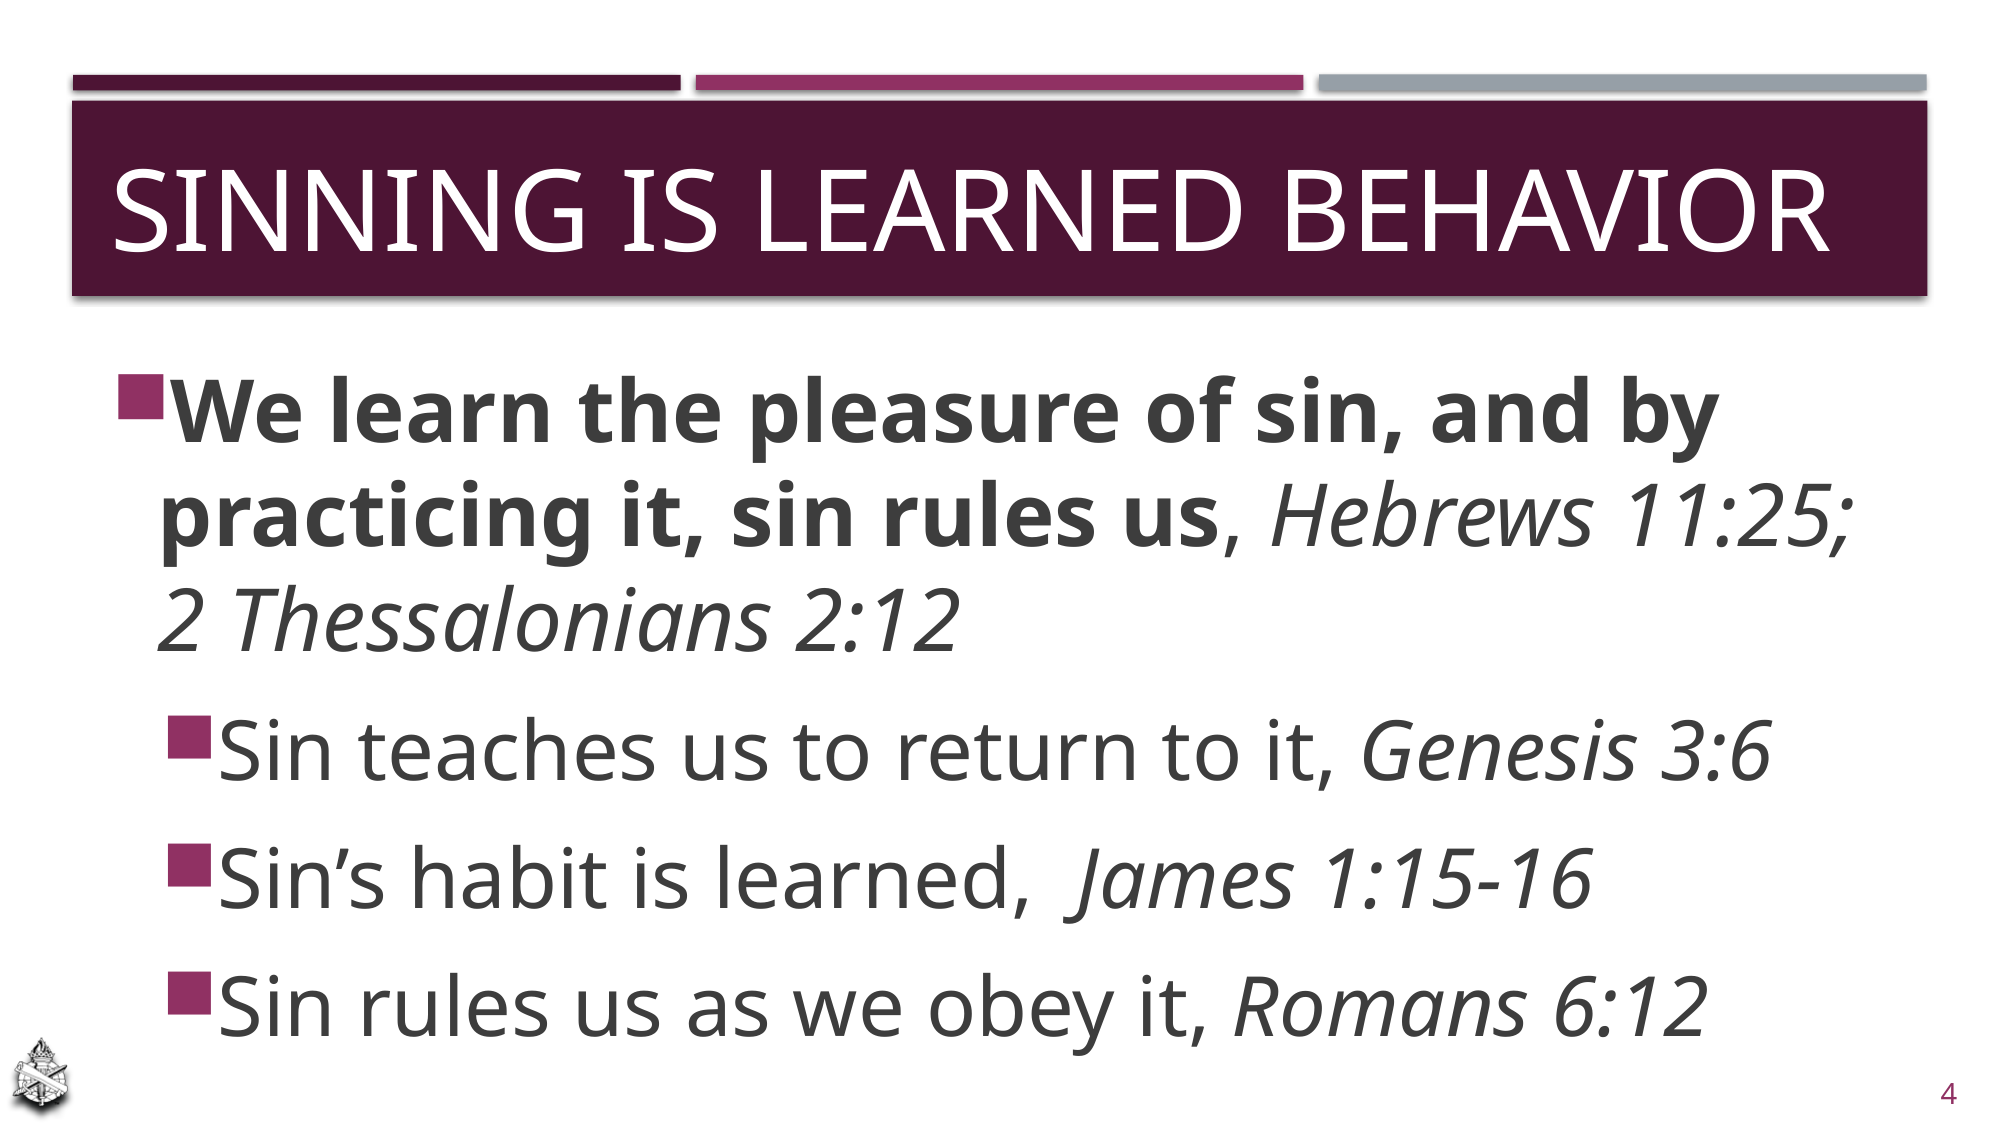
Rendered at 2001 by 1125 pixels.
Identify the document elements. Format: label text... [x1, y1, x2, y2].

list We learn the pleasure of sin, and by practicing it, sin rules us, Hebrews 11:25; 2 Thessalonians 2:12 Sin teaches us to return to it, Genesis 3:6 Sin’s habit is learned, James 1:15-16 Sin rules us as we obey it, Romans 6:12 [95, 343, 1905, 1066]
slide_number 4 [1799, 1065, 1973, 1125]
title Sinning is learned behavior [95, 115, 1928, 282]
picture [11, 1036, 70, 1109]
